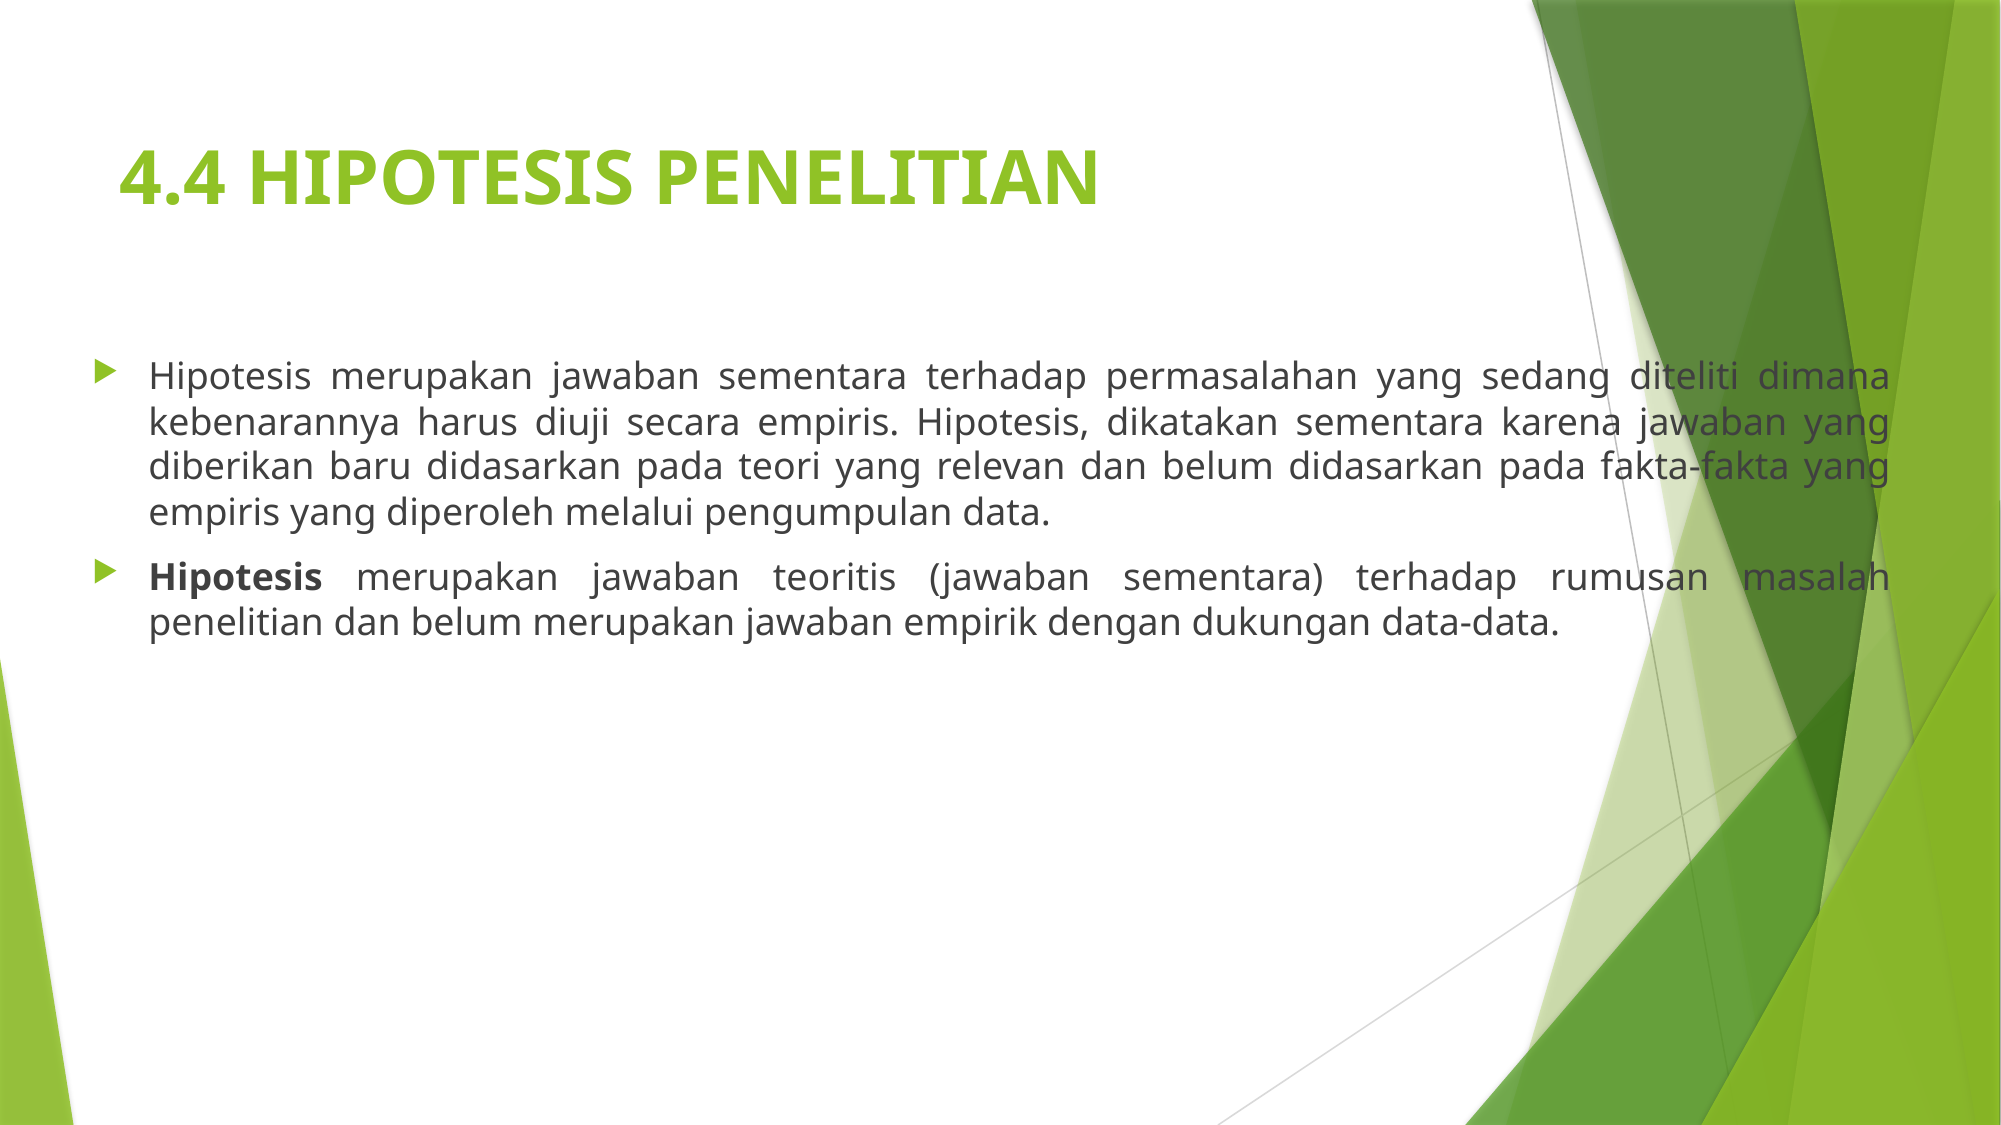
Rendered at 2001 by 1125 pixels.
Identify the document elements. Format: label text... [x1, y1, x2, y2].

list Hipotesis merupakan jawaban sementara terhadap permasalahan yang sedang diteliti dimana kebenarannya harus diuji secara empiris. Hipotesis, dikatakan sementara karena jawaban yang diberikan baru didasarkan pada teori yang relevan dan belum didasarkan pada fakta-fakta yang empiris yang diperoleh melalui pengumpulan data. Hipotesis merupakan jawaban teoritis (jawaban sementara) terhadap rumusan masalah penelitian dan belum merupakan jawaban empirik dengan dukungan data-data. [77, 345, 1908, 800]
title 4.4 HIPOTESIS PENELITIAN [104, 122, 1455, 265]
